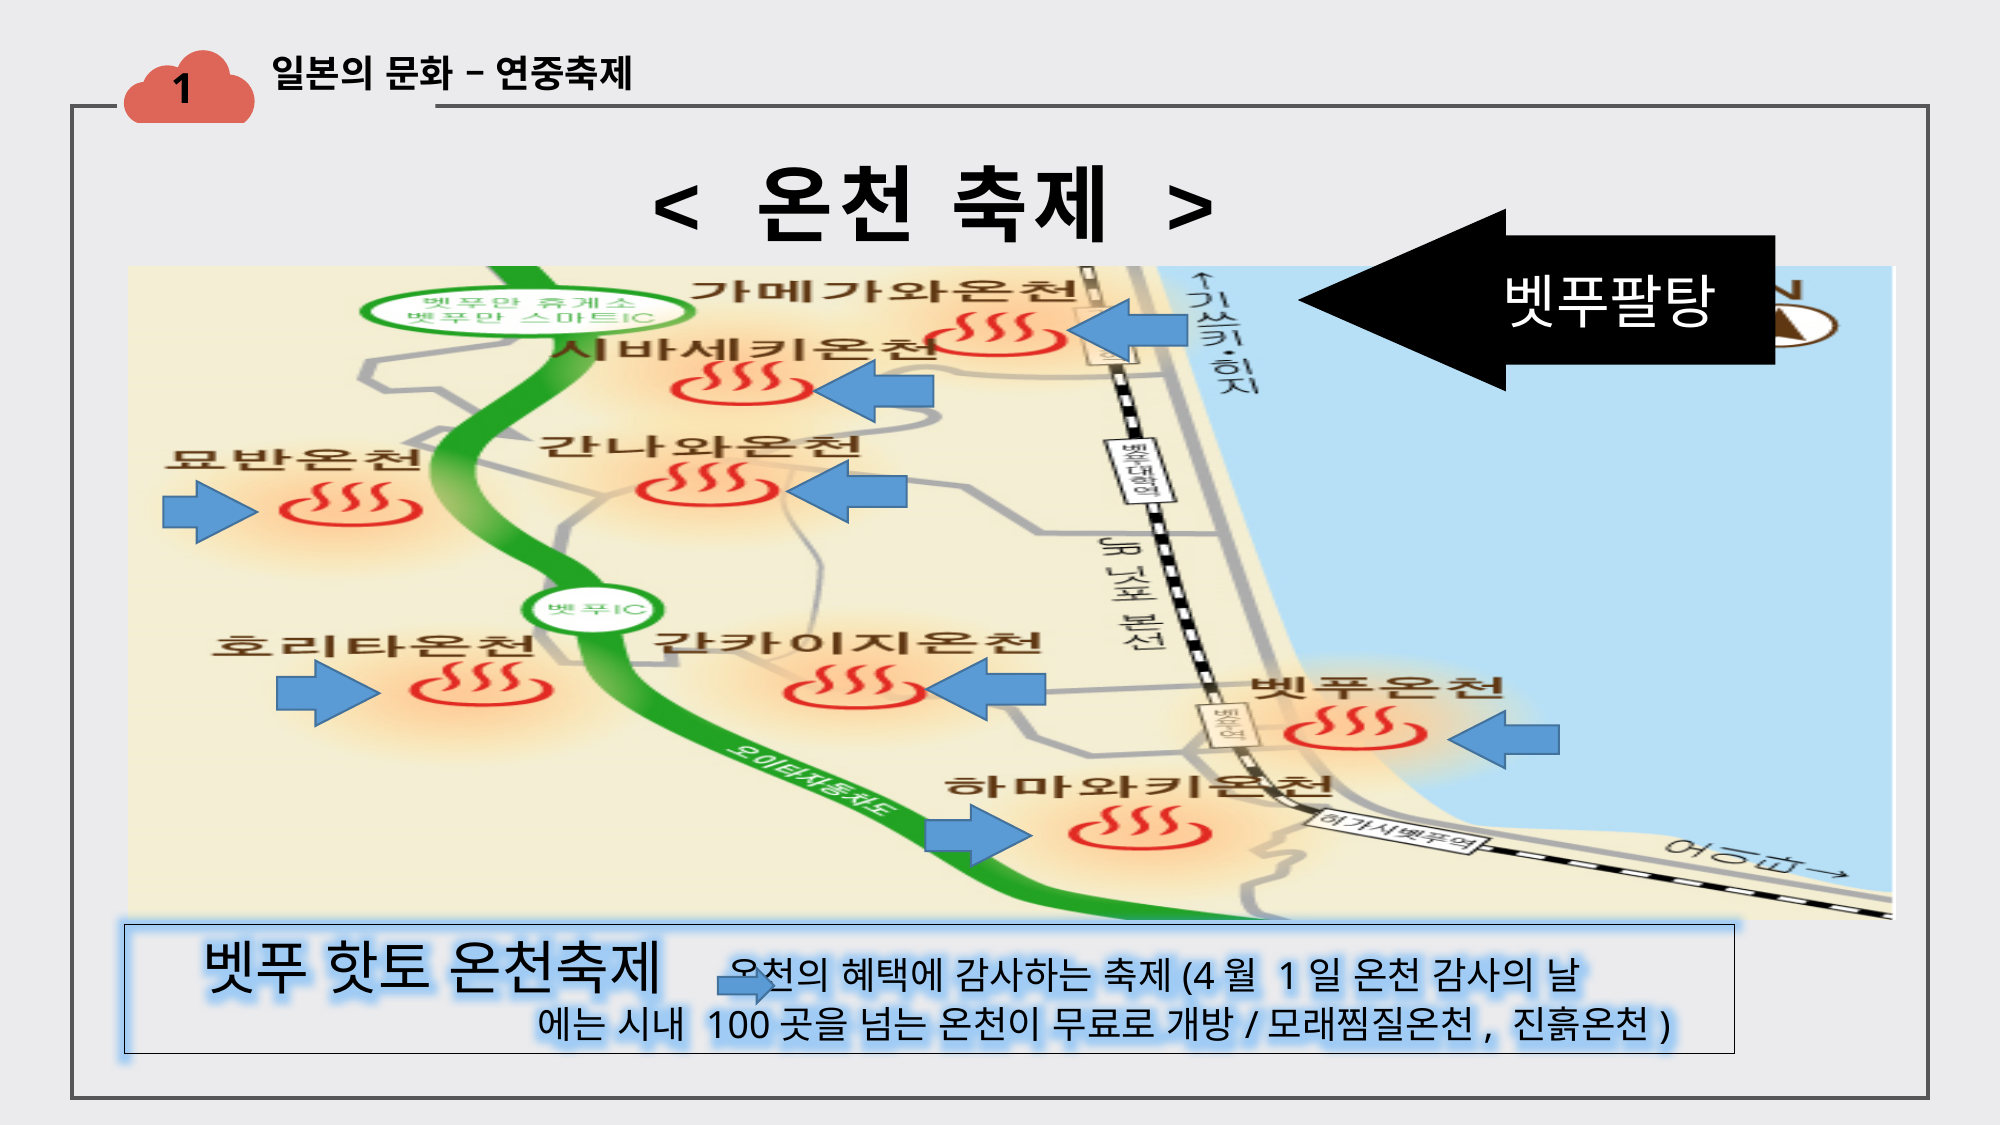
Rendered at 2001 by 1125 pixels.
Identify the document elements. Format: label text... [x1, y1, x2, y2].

picture [128, 266, 1896, 921]
text_box [71, 105, 1929, 1099]
text_box 벳푸 핫토 온천축제 온천의 혜택에 감사하는 축제(4월 1일 온천 감사의 날 에는 시내 100곳을 넘는 온천이 무료로 개방/모래찜질온천, 진흙온천) [124, 924, 1735, 1054]
text_box 벳푸팔탕 [1496, 208, 1776, 266]
text_box [716, 965, 776, 1006]
text_box 1 [122, 49, 256, 124]
text_box 일본의 문화 – 연중축제 [256, 42, 732, 167]
text_box [116, 85, 256, 131]
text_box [637, 144, 1496, 266]
